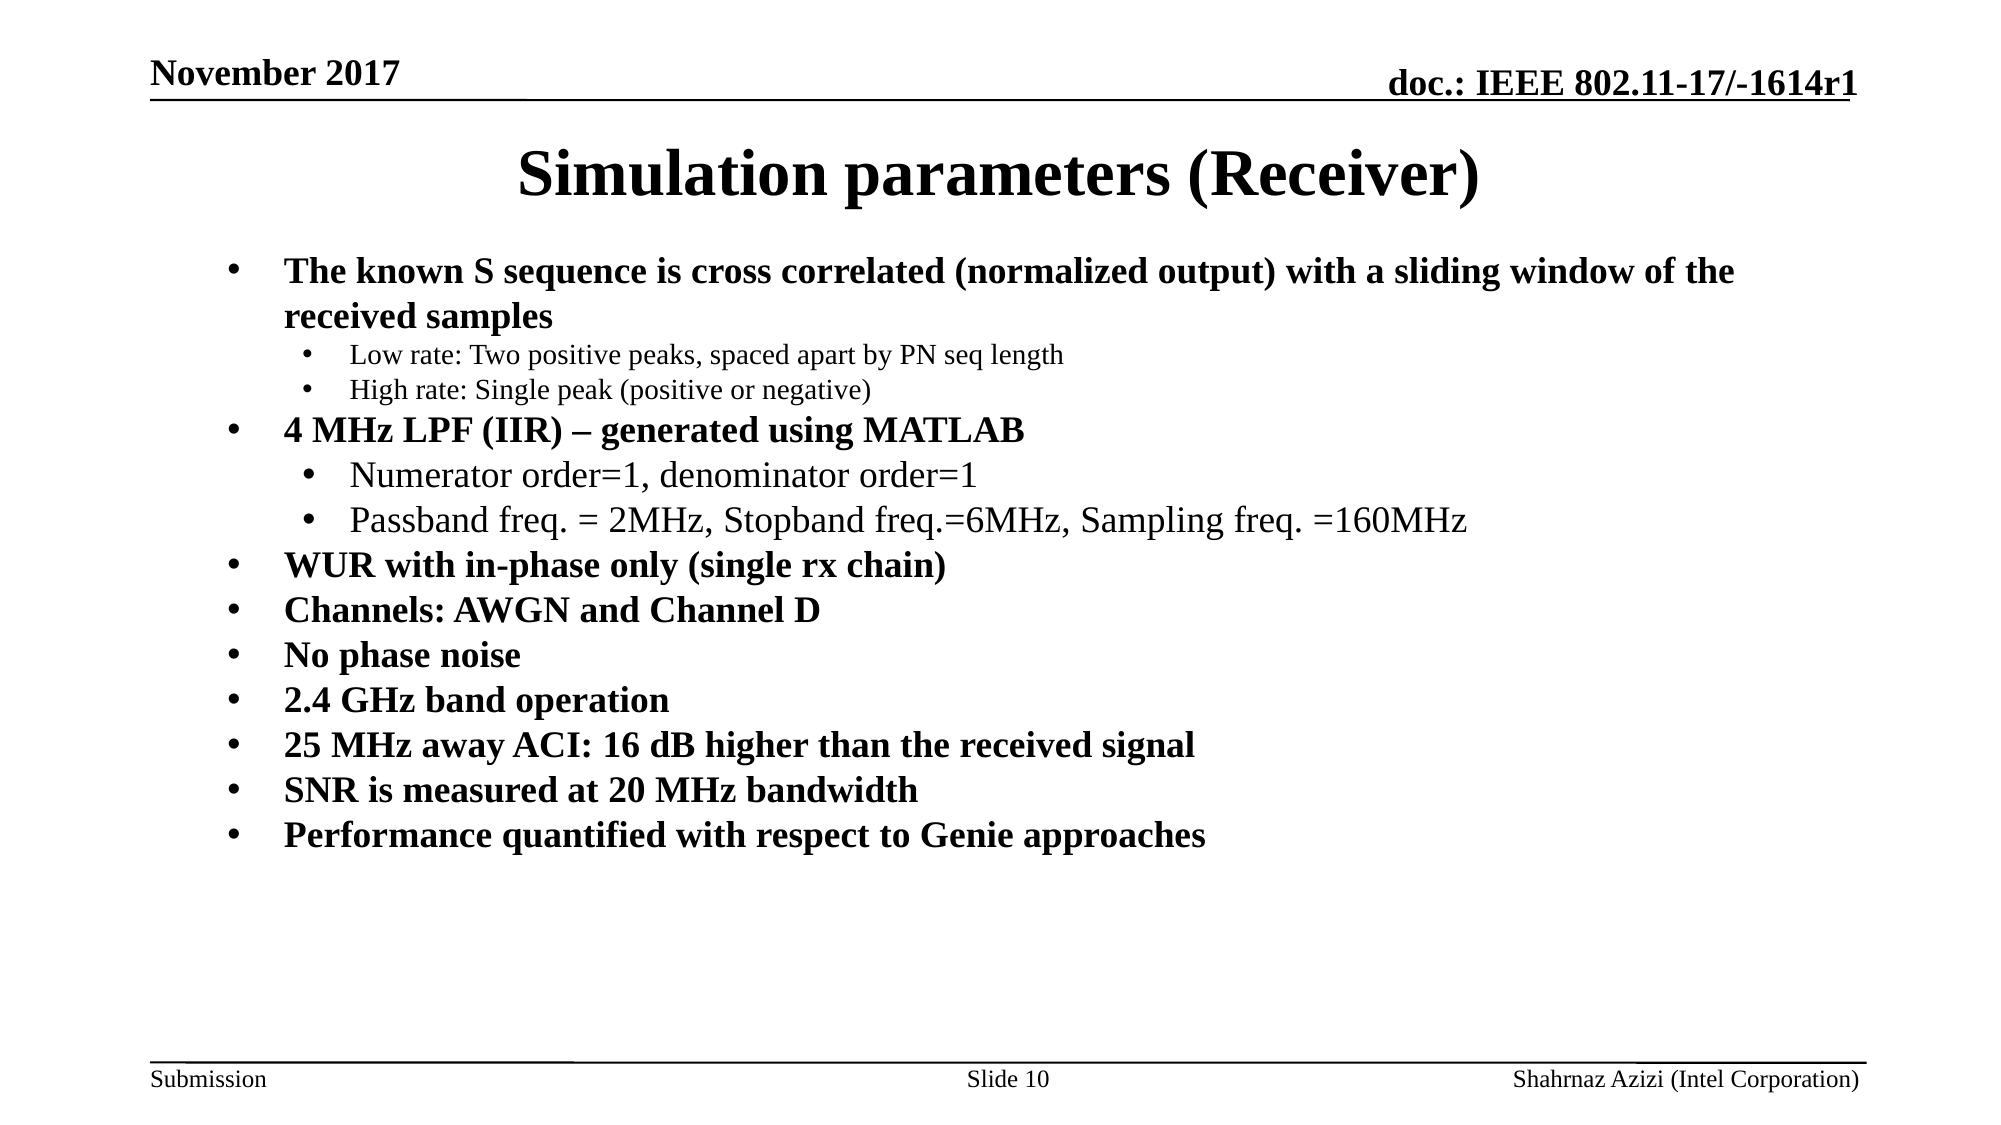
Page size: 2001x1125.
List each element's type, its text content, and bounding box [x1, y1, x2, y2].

list The known S sequence is cross correlated (normalized output) with a sliding window of the received samples Low rate: Two positive peaks, spaced apart by PN seq length High rate: Single peak (positive or negative) 4 MHz LPF (IIR) – generated using MATLAB Numerator order=1, denominator order=1 Passband freq. = 2MHz, Stopband freq.=6MHz, Sampling freq. =160MHz WUR with in-phase only (single rx chain) Channels: AWGN and Channel D No phase noise 2.4 GHz band operation 25 MHz away ACI: 16 dB higher than the received signal SNR is measured at 20 MHz bandwidth Performance quantified with respect to Genie approaches [212, 237, 1838, 988]
slide_number Slide 10 [950, 1061, 1067, 1123]
footer Shahrnaz Azizi (Intel Corporation) [1337, 1061, 1861, 1093]
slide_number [149, 48, 458, 94]
title Simulation parameters (Receiver) [362, 112, 1638, 226]
